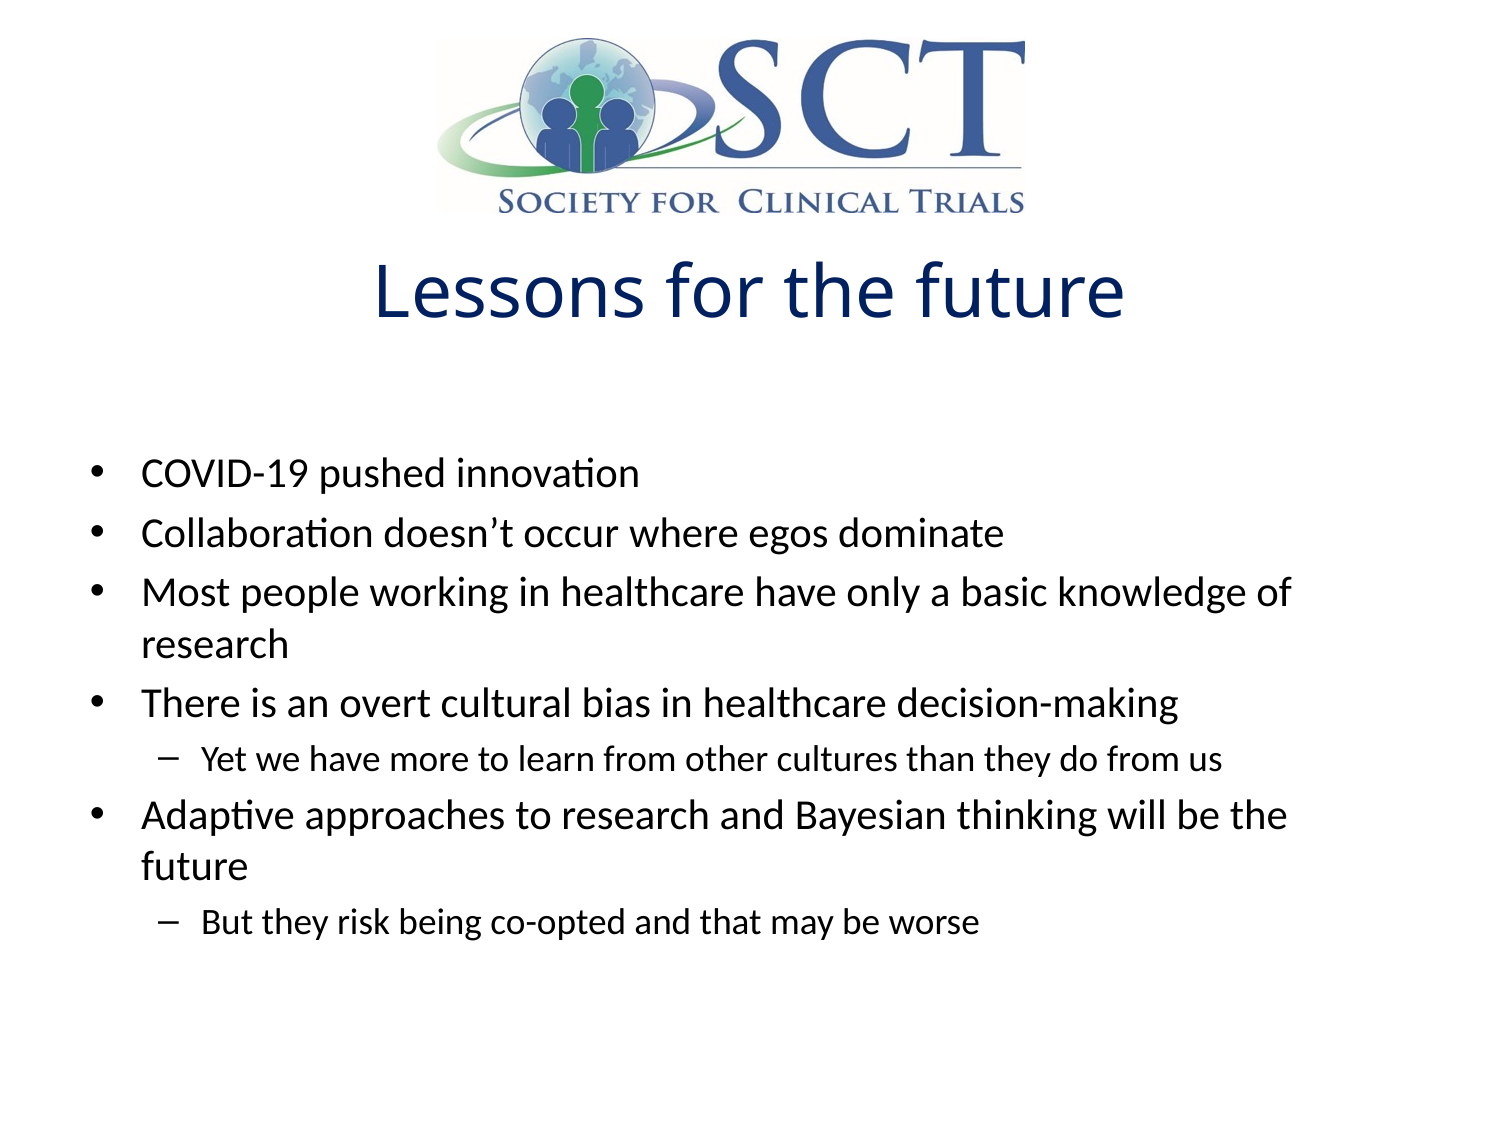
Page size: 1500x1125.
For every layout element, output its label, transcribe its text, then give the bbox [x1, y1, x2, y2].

text_box COVID-19 pushed innovation Collaboration doesn’t occur where egos dominate Most people working in healthcare have only a basic knowledge of research There is an overt cultural bias in healthcare decision-making Yet we have more to learn from other cultures than they do from us Adaptive approaches to research and Bayesian thinking will be the future But they risk being co-opted and that may be worse [74, 437, 1413, 950]
picture [437, 37, 1026, 213]
text_box Lessons for the future [0, 237, 1500, 525]
